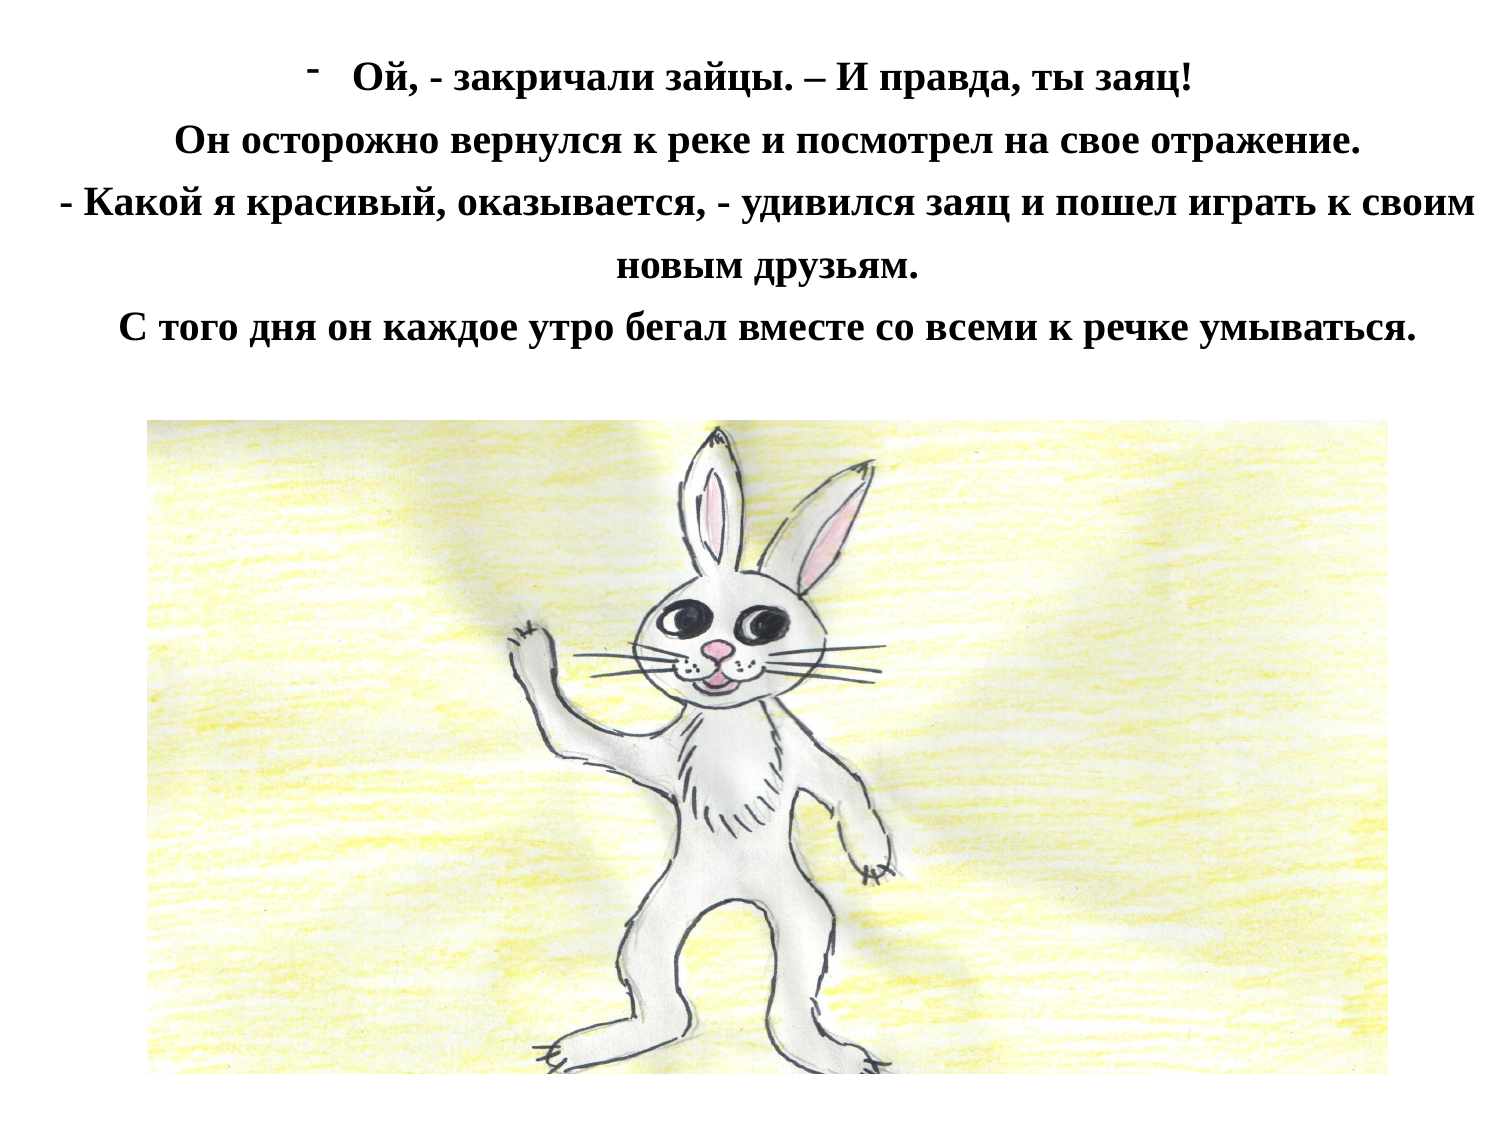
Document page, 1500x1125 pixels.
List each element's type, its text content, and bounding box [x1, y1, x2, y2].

title Ой, - закричали зайцы. – И правда, ты заяц! Он осторожно вернулся к реке и посмотрел на свое отражение. - Какой я красивый, оказывается, - удивился заяц и пошел играть к своим новым друзьям. С того дня он каждое утро бегал вместе со всеми к речке умываться. [0, 0, 1500, 386]
picture [147, 420, 1389, 1074]
